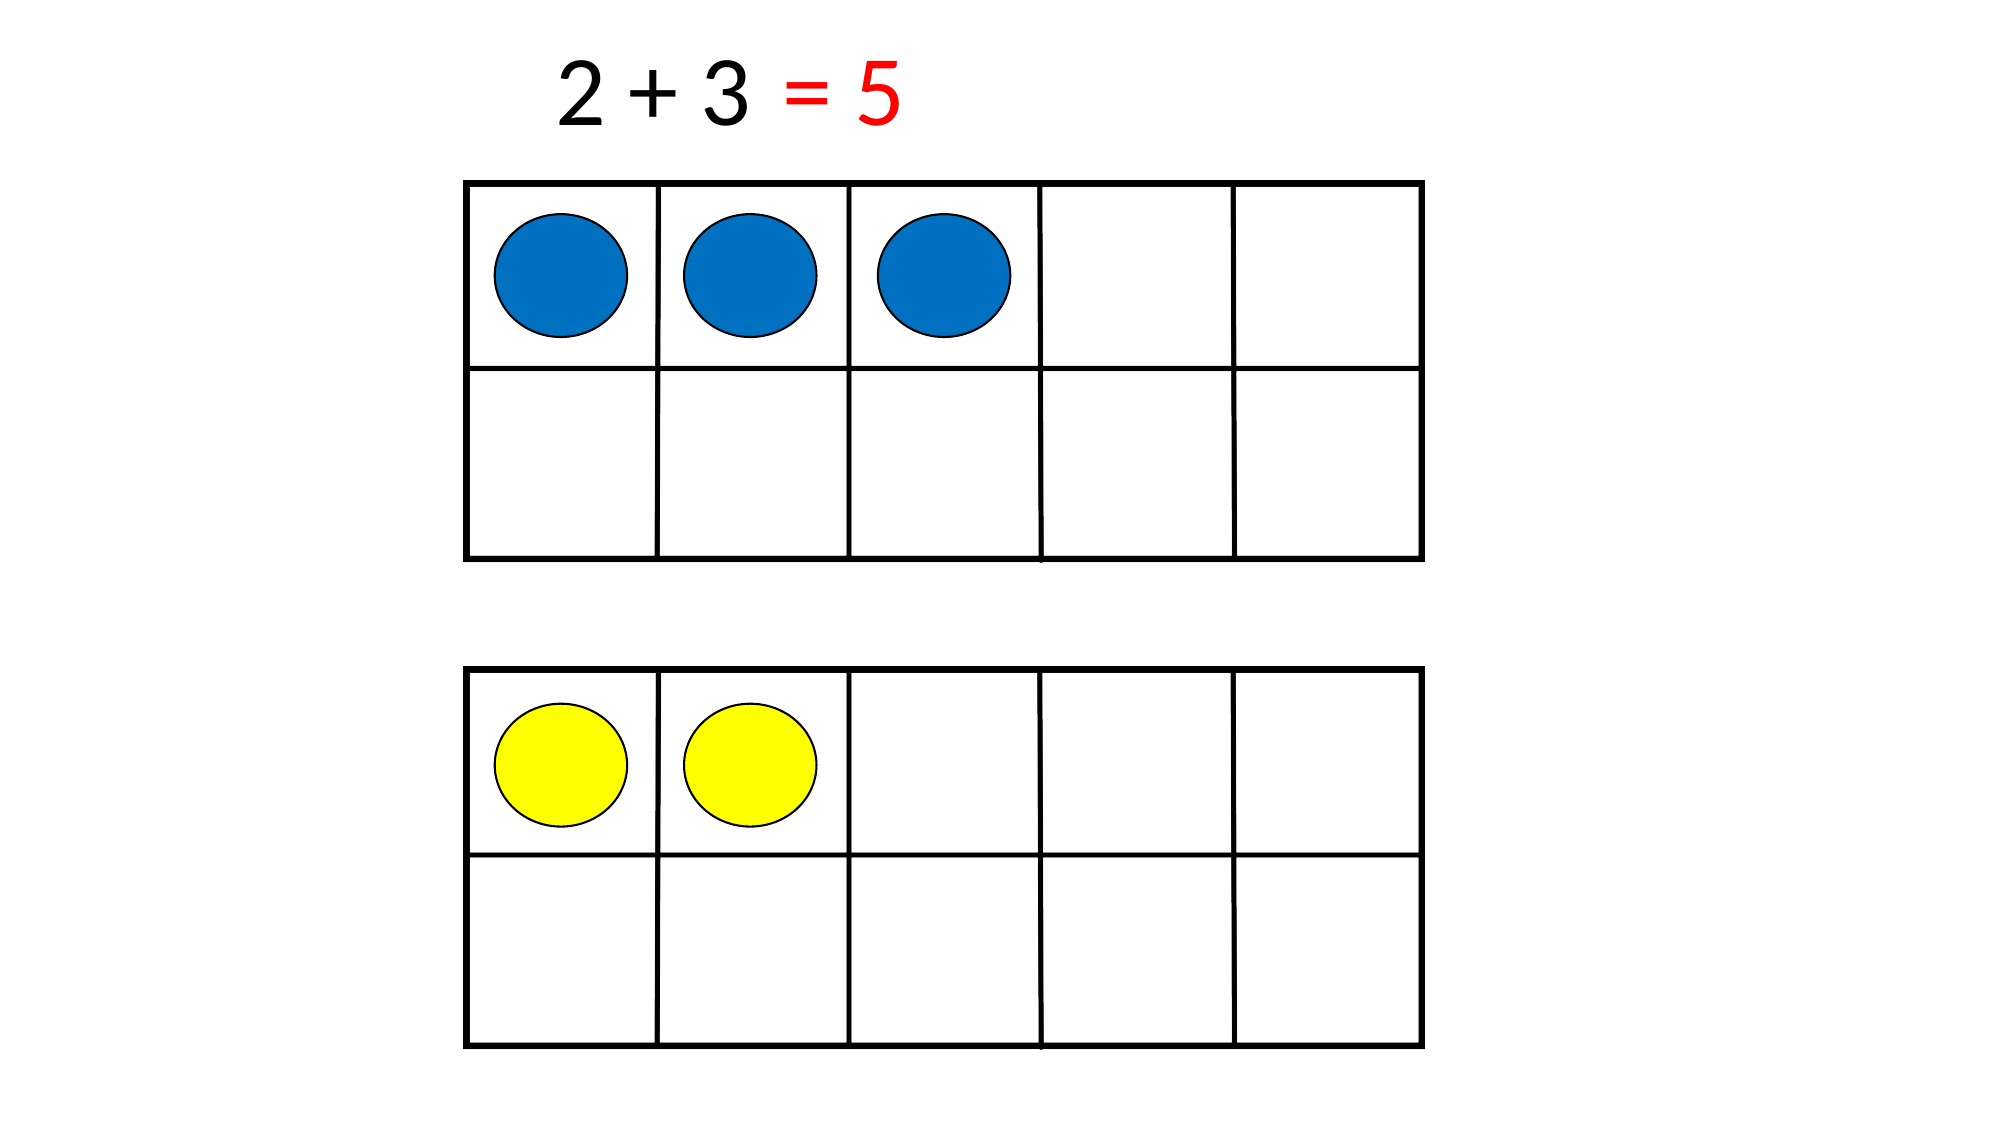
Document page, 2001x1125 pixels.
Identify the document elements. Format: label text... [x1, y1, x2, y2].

picture [463, 180, 1425, 563]
text_box = 5 [767, 17, 1026, 153]
text_box 2 + 3 [540, 17, 767, 153]
picture [463, 666, 1425, 1050]
